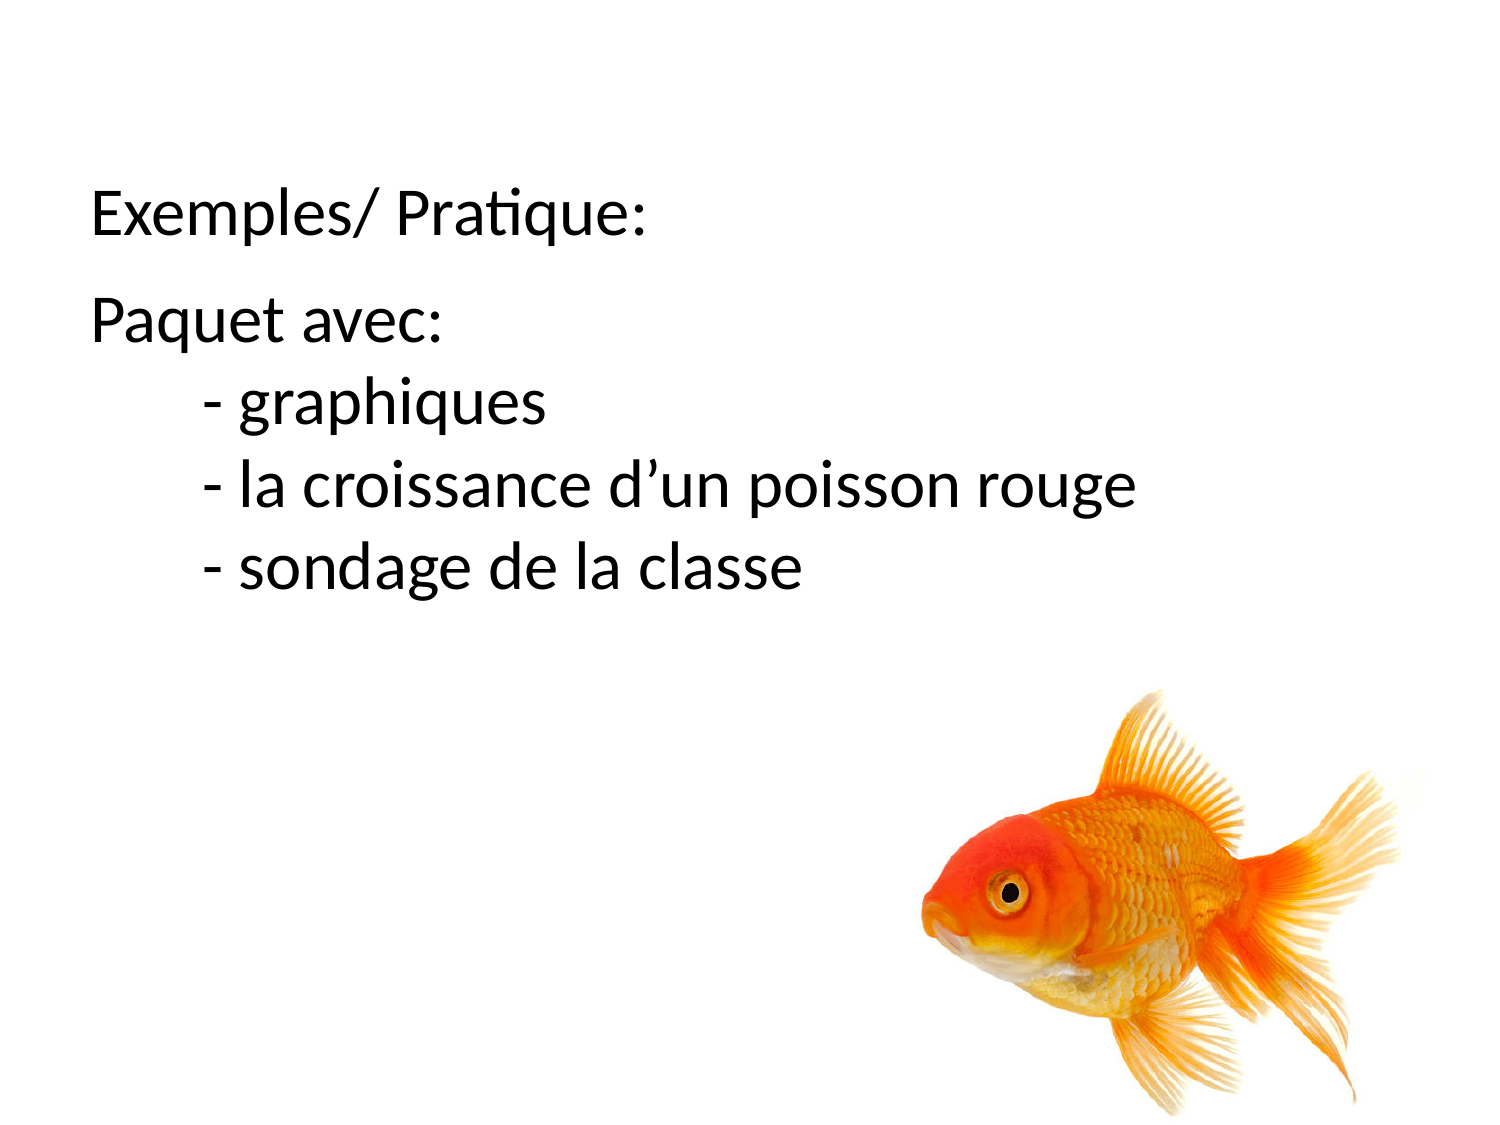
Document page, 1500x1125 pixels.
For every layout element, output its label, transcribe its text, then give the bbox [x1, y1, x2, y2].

title Exemples/ Pratique: Paquet avec: - graphiques - la croissance d’un poisson rouge - sondage de la classe [75, 157, 1425, 613]
picture [887, 667, 1438, 1125]
